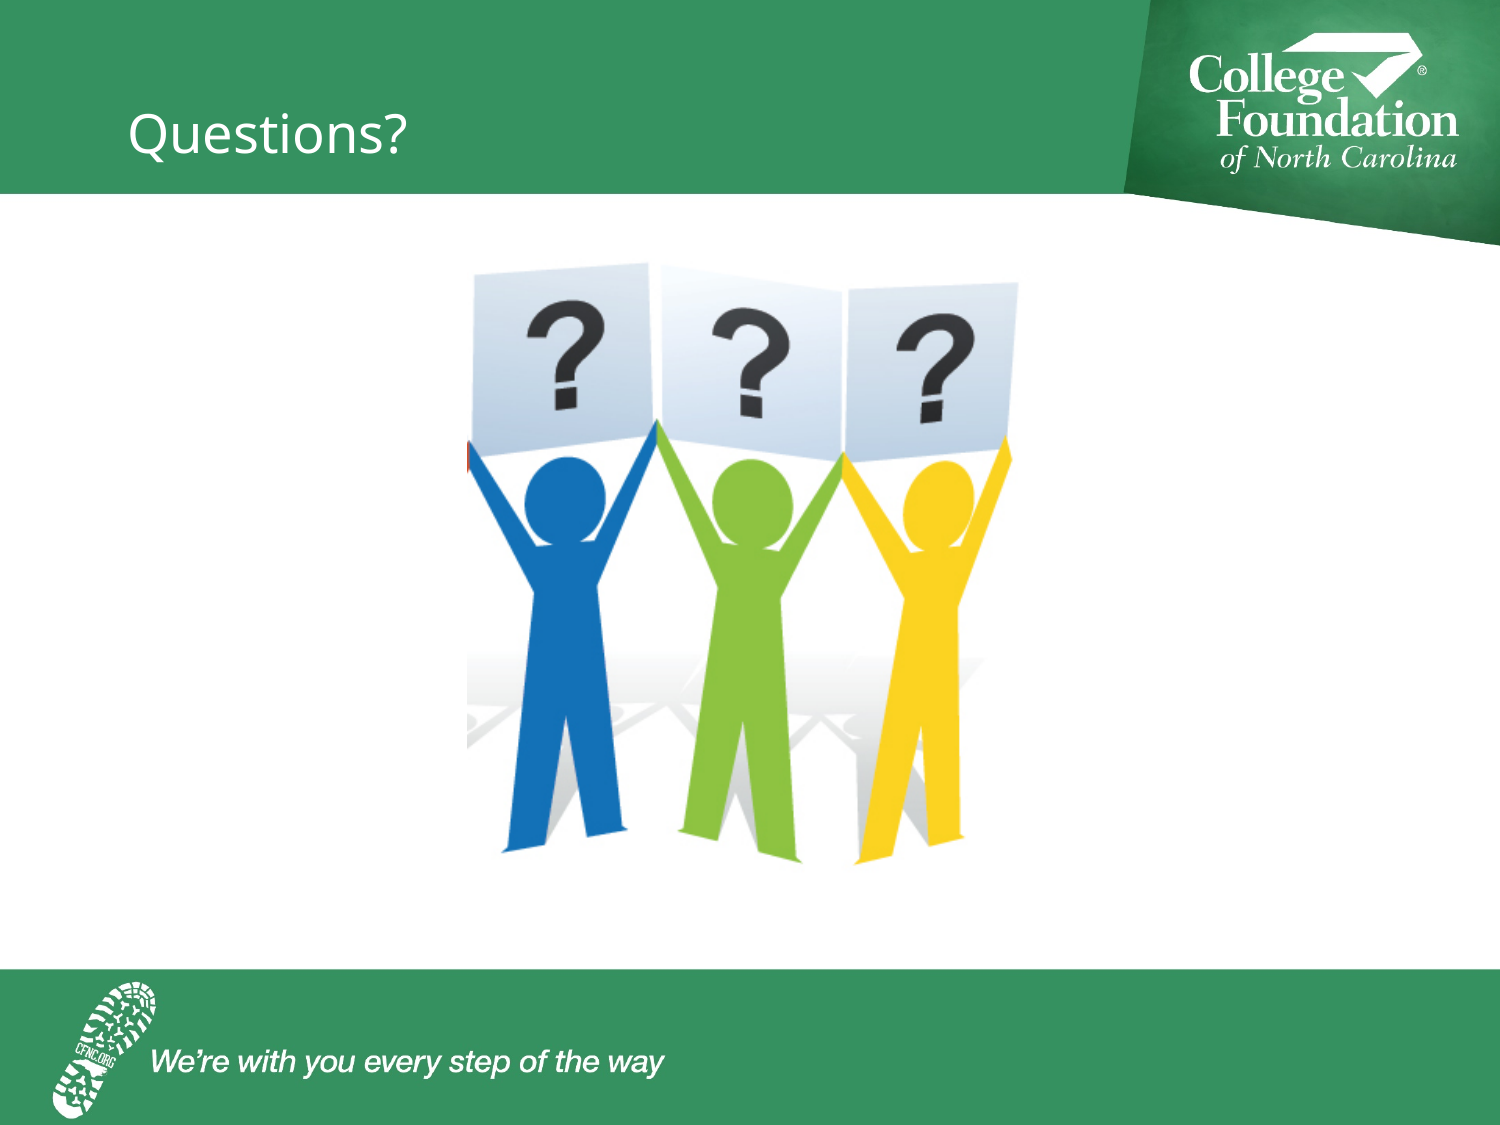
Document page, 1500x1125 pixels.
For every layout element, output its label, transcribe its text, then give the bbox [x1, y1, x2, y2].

picture [0, 0, 1500, 1125]
title Questions? [112, 0, 1463, 265]
